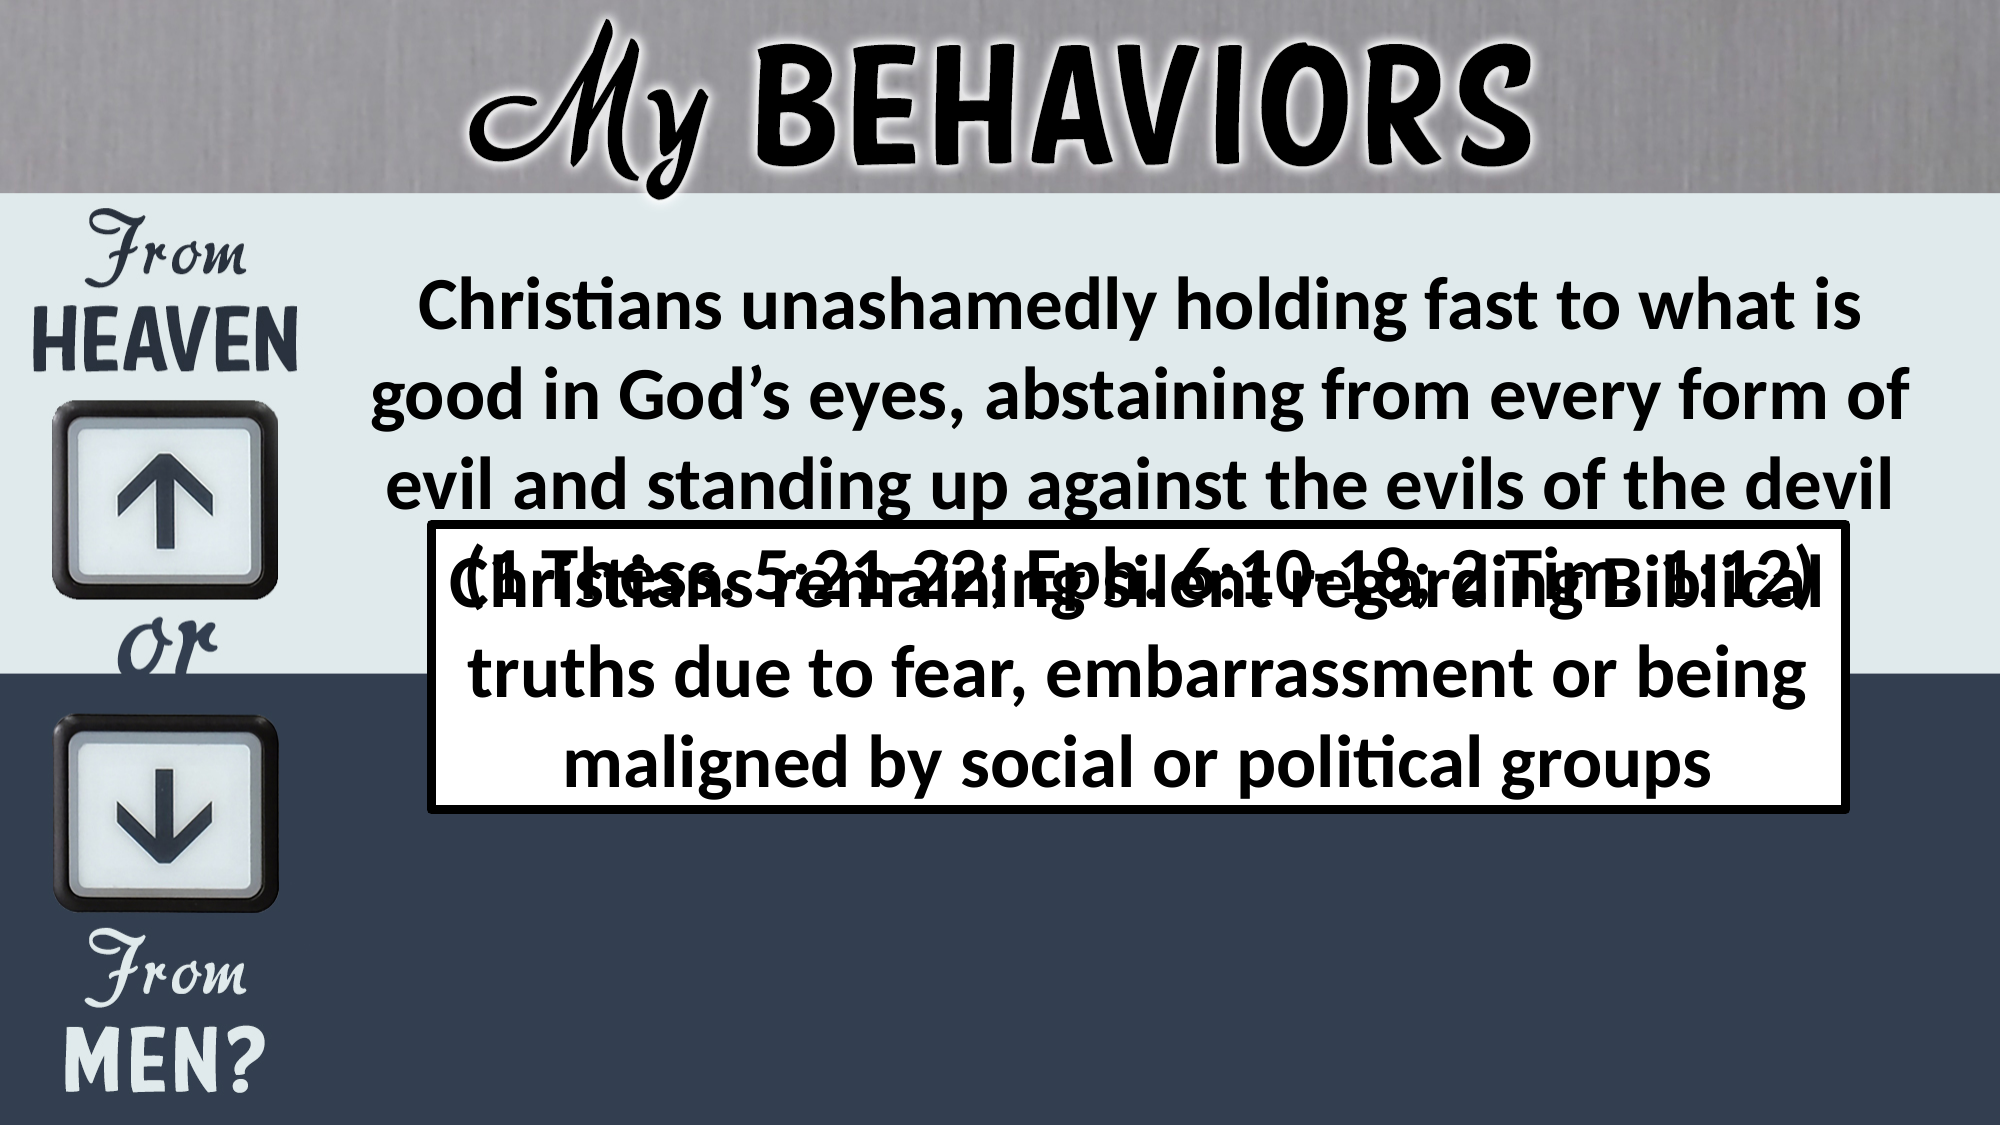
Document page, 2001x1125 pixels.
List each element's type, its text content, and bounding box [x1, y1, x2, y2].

picture [0, 0, 2000, 1125]
text_box Christians unashamedly holding fast to what is good in God’s eyes, abstaining from every form of evil and standing up against the evils of the devil (1 Thess. 5:21-22; Eph. 6:10-18; 2 Tim. 1:12) [354, 247, 1928, 622]
text_box Christians remaining silent regarding Biblical truths due to fear, embarrassment or being maligned by social or political groups [431, 622, 1846, 810]
